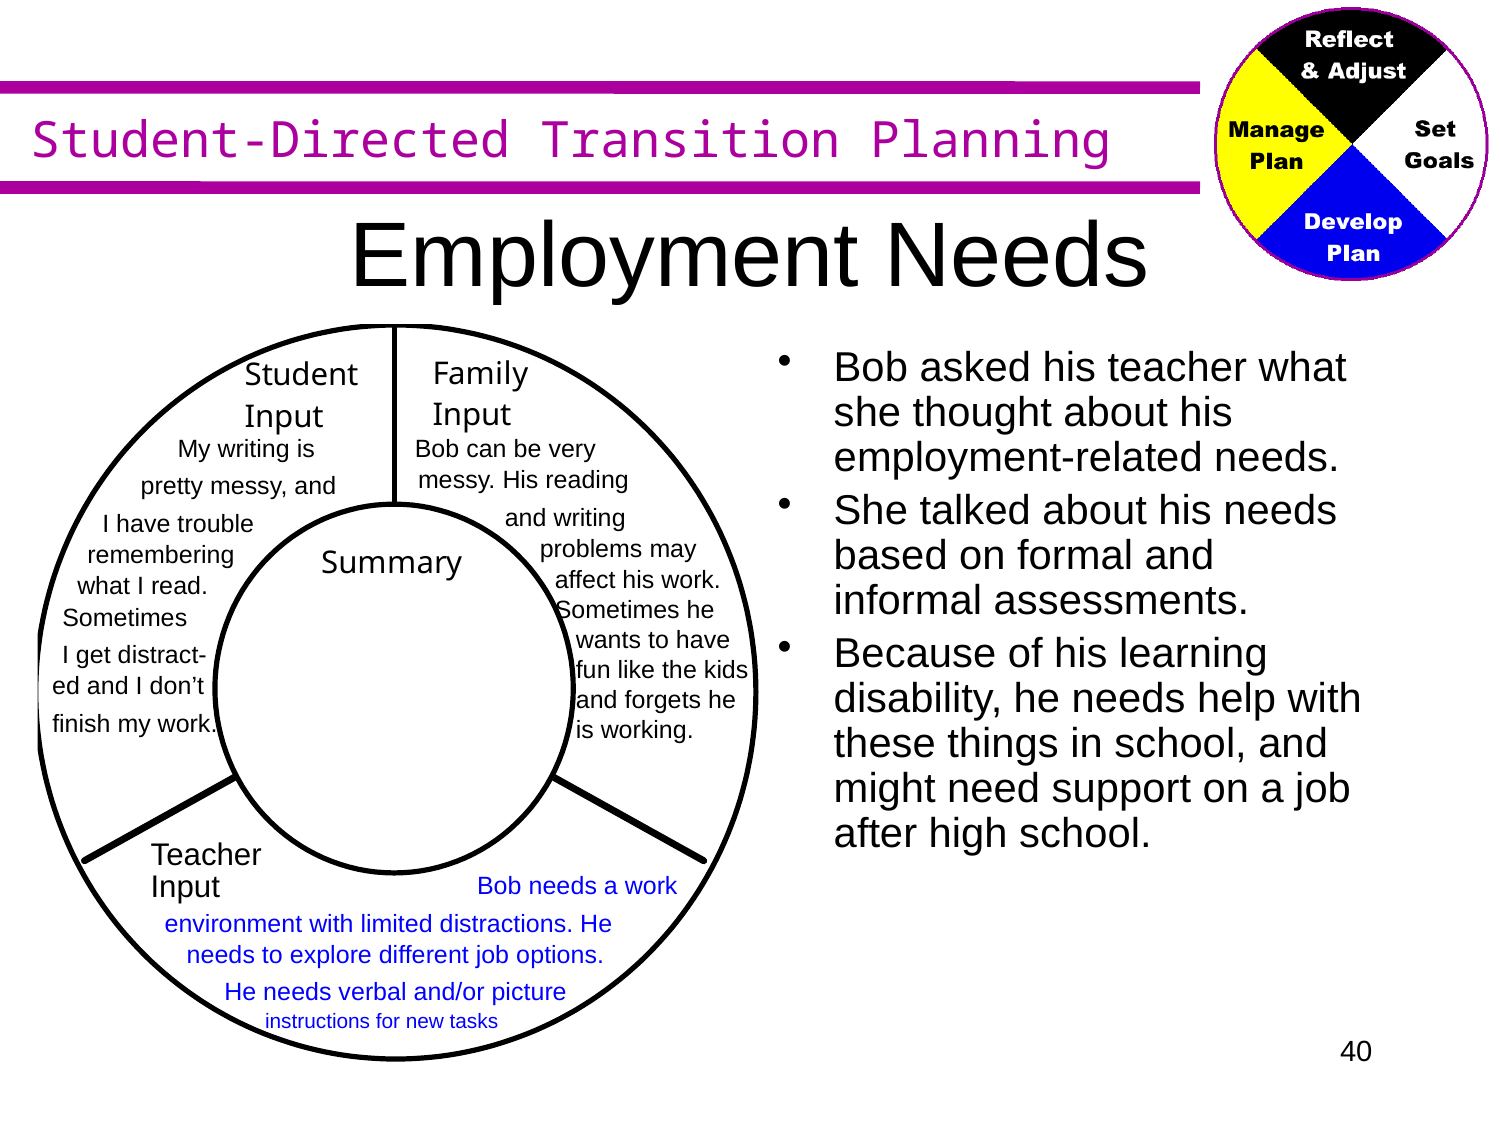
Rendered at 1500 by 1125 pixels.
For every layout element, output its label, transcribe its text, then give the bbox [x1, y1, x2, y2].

title Employment Needs [112, 187, 1388, 337]
picture [1199, 0, 1500, 290]
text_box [149, 862, 693, 1041]
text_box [37, 424, 353, 746]
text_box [399, 424, 764, 752]
list Bob asked his teacher what she thought about his employment-related needs. She talked about his needs based on formal and informal assessments. Because of his learning disability, he needs help with these things in school, and might need support on a job after high school. [763, 337, 1388, 1013]
slide_number 39 [1074, 1024, 1388, 1101]
picture [37, 324, 760, 1063]
